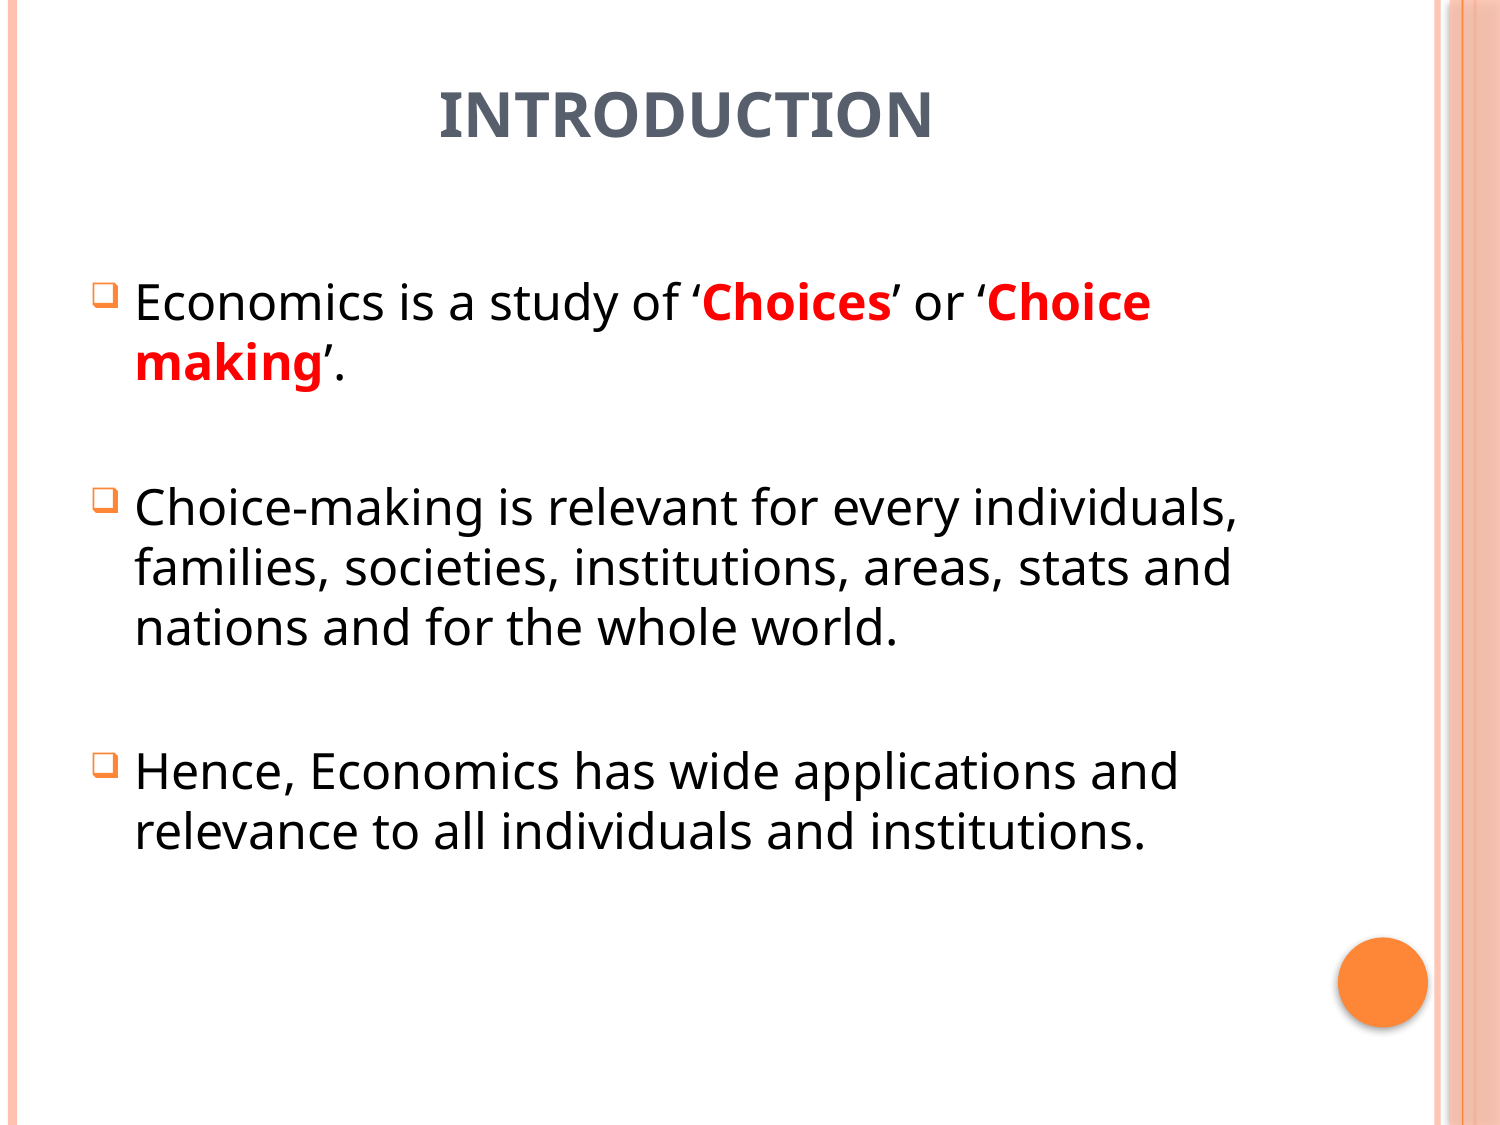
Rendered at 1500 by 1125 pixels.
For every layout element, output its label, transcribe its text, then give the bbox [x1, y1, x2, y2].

list Economics is a study of ‘Choices’ or ‘Choice making’. Choice-making is relevant for every individuals, families, societies, institutions, areas, stats and nations and for the whole world. Hence, Economics has wide applications and relevance to all individuals and institutions. [75, 262, 1300, 1062]
title INTRODUCTION [75, 45, 1300, 233]
